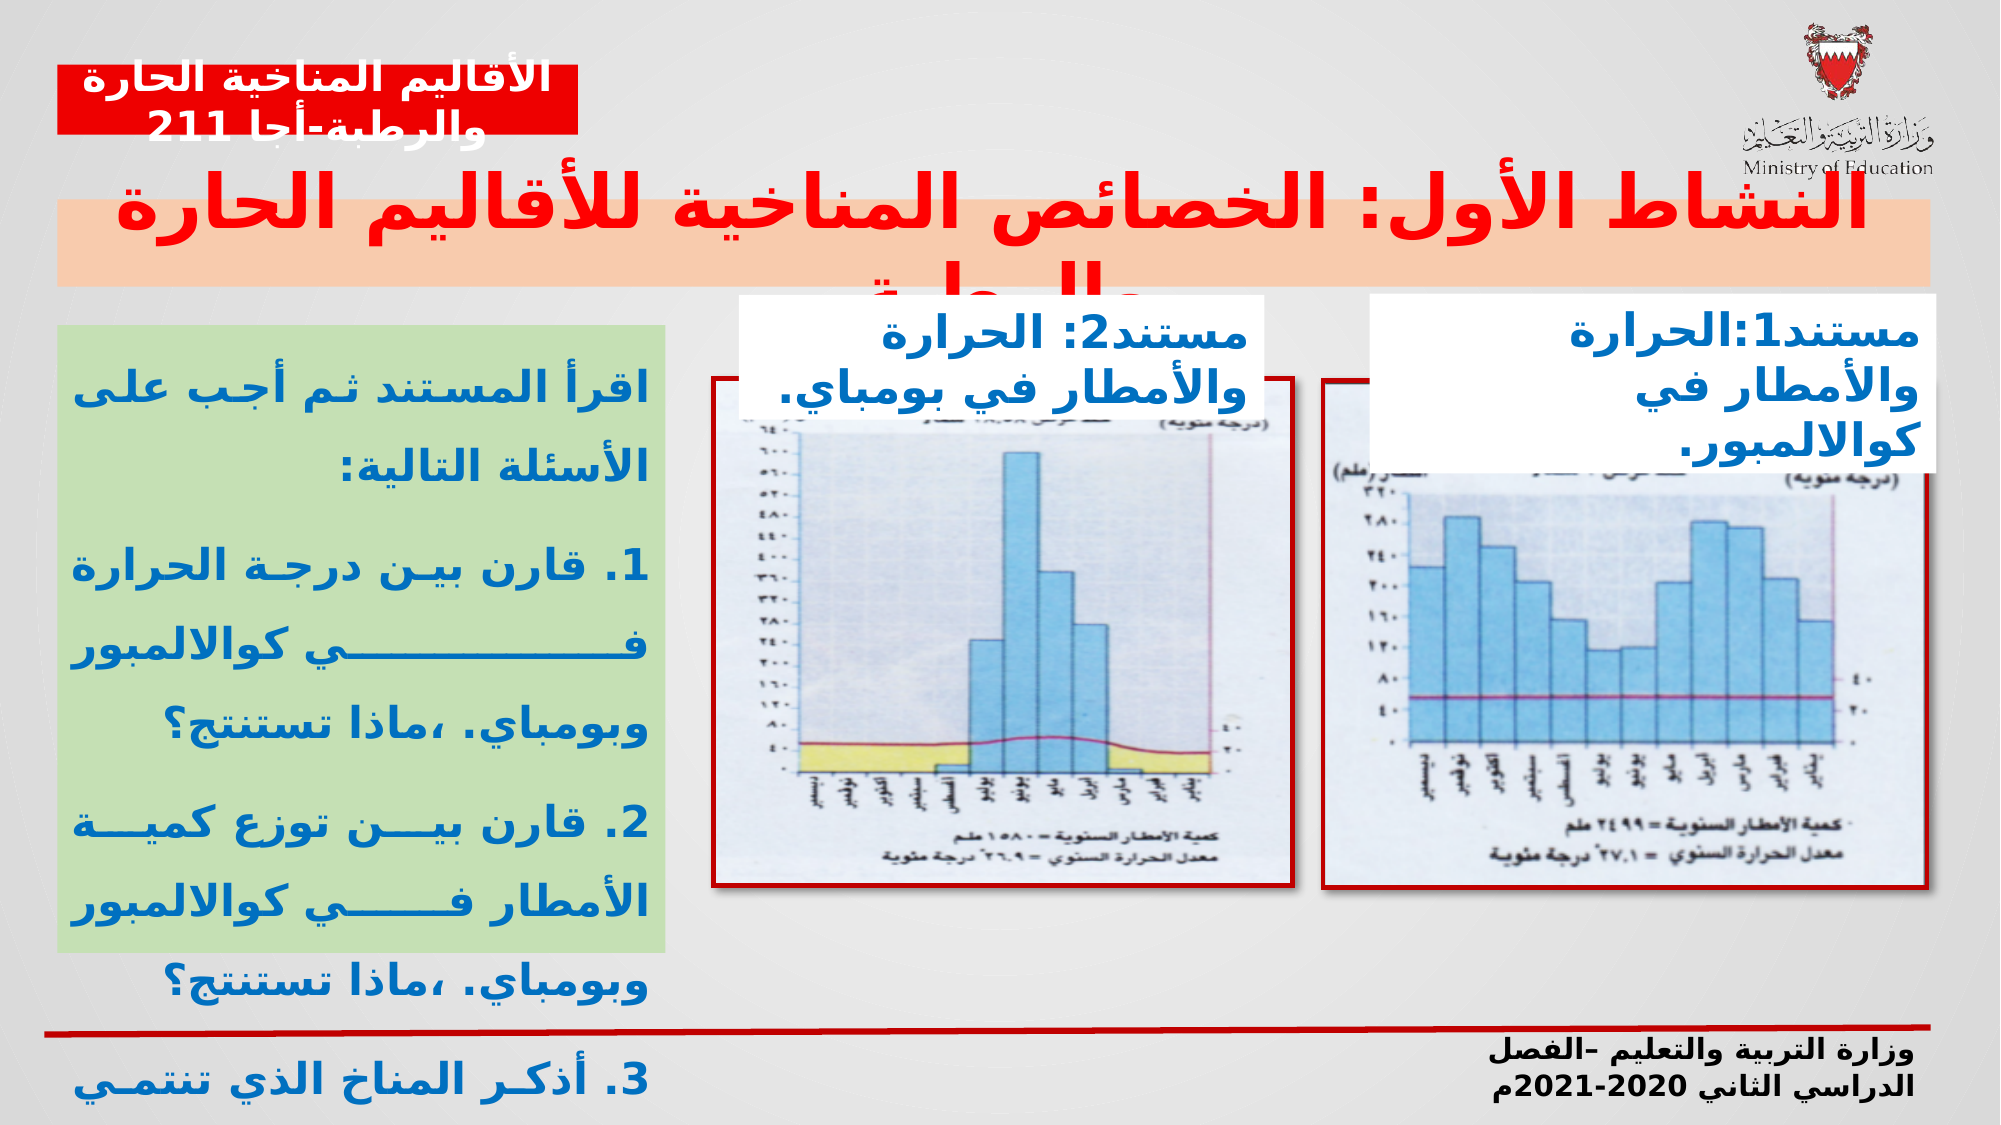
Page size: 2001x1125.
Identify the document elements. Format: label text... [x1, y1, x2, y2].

text_box النشاط الأول: الخصائص المناخية للأقاليم الحارة والرطبة [56, 198, 1931, 288]
picture [1325, 382, 1925, 886]
text_box الأقاليم المناخية الحارة والرطبة-أجا 211 [56, 64, 579, 136]
text_box وزارة التربية والتعليم –الفصل الدراسي الثاني 2020-2021م [1369, 1035, 1931, 1097]
text_box مستند2: الحرارة والأمطار في بومباي. [738, 294, 1265, 380]
picture [715, 380, 1291, 884]
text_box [44, 1027, 1931, 1035]
text_box اقرأ المستند ثم أجب على الأسئلة التالية: 1. قارن بين درجة الحرارة في كوالالمبور وبومباي. ،ماذا تستنتج؟ 2. قارن بين توزع كمية الأمطار في كوالالمبور وبومباي. ،ماذا تستنتج؟ 3. أذكر المناخ الذي تنتمي إليه كل من كوالالمبور وبومباي. [56, 324, 666, 954]
picture [1705, 0, 1976, 208]
text_box مستند1:الحرارة والأمطار في كوالالمبور. [1369, 293, 1937, 474]
